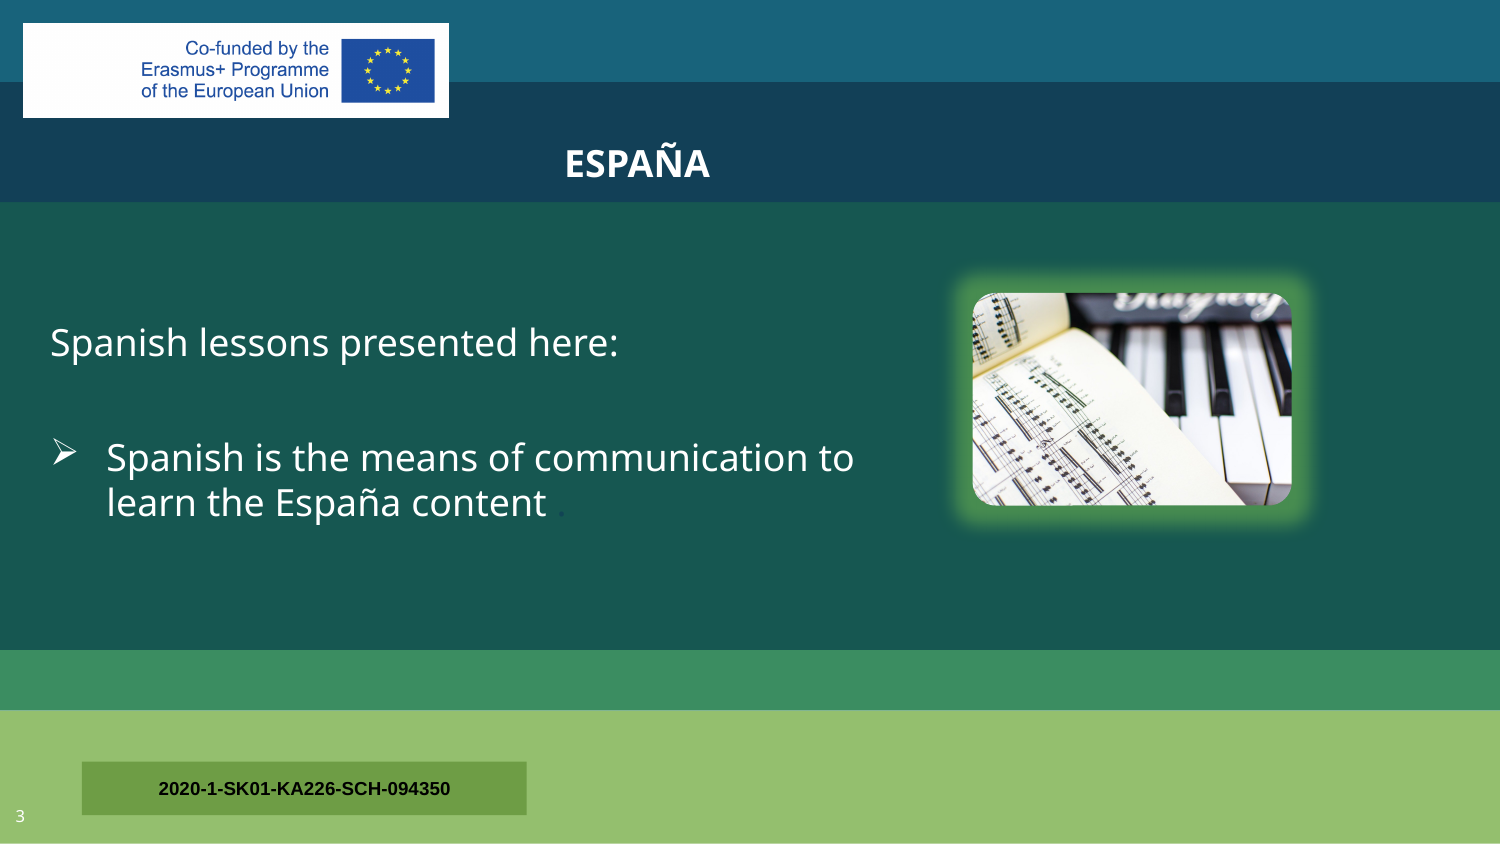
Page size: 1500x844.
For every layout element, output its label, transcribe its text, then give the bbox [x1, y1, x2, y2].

picture [972, 292, 1292, 506]
subtitle Spanish lessons presented here: Spanish is the means of communication to learn the España content . [35, 234, 963, 682]
slide_number 3 [0, 790, 50, 844]
title ESPAÑA [549, 105, 1252, 219]
picture [23, 23, 450, 118]
text_box 2020-1-SK01-KA226-SCH-094350 [81, 761, 527, 816]
